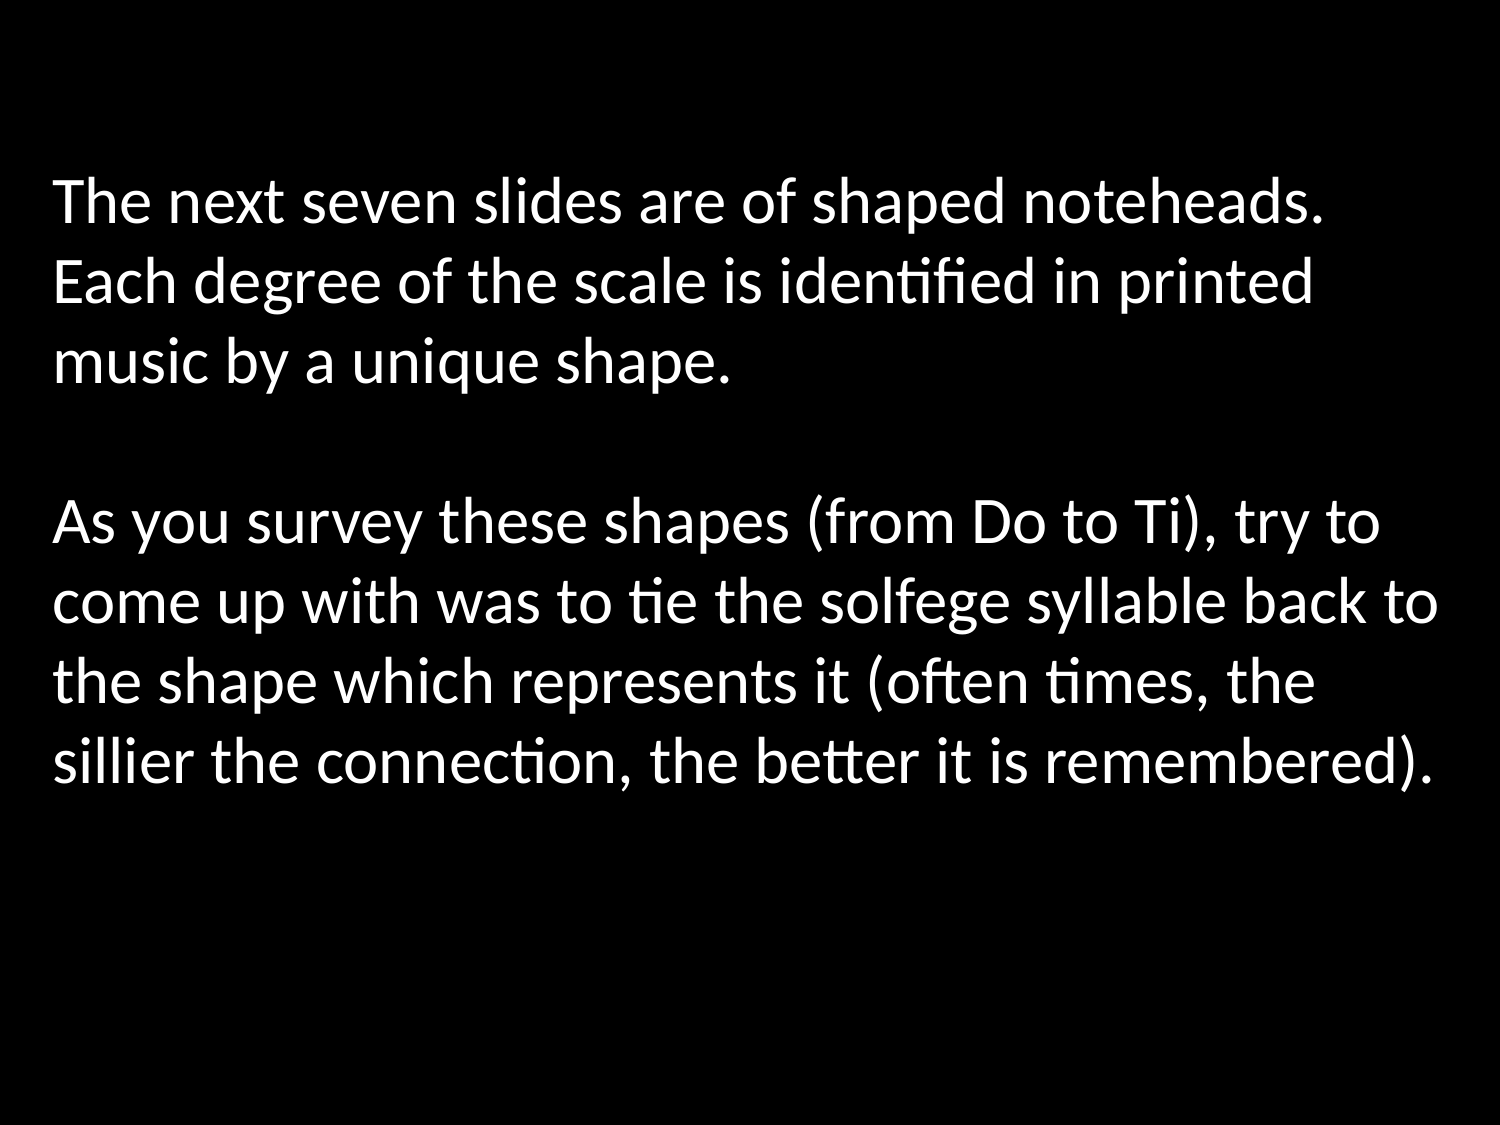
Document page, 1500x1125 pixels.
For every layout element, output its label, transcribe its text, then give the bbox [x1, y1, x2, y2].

text_box The next seven slides are of shaped noteheads. Each degree of the scale is identified in printed music by a unique shape. As you survey these shapes (from Do to Ti), try to come up with was to tie the solfege syllable back to the shape which represents it (often times, the sillier the connection, the better it is remembered). [37, 149, 1463, 805]
